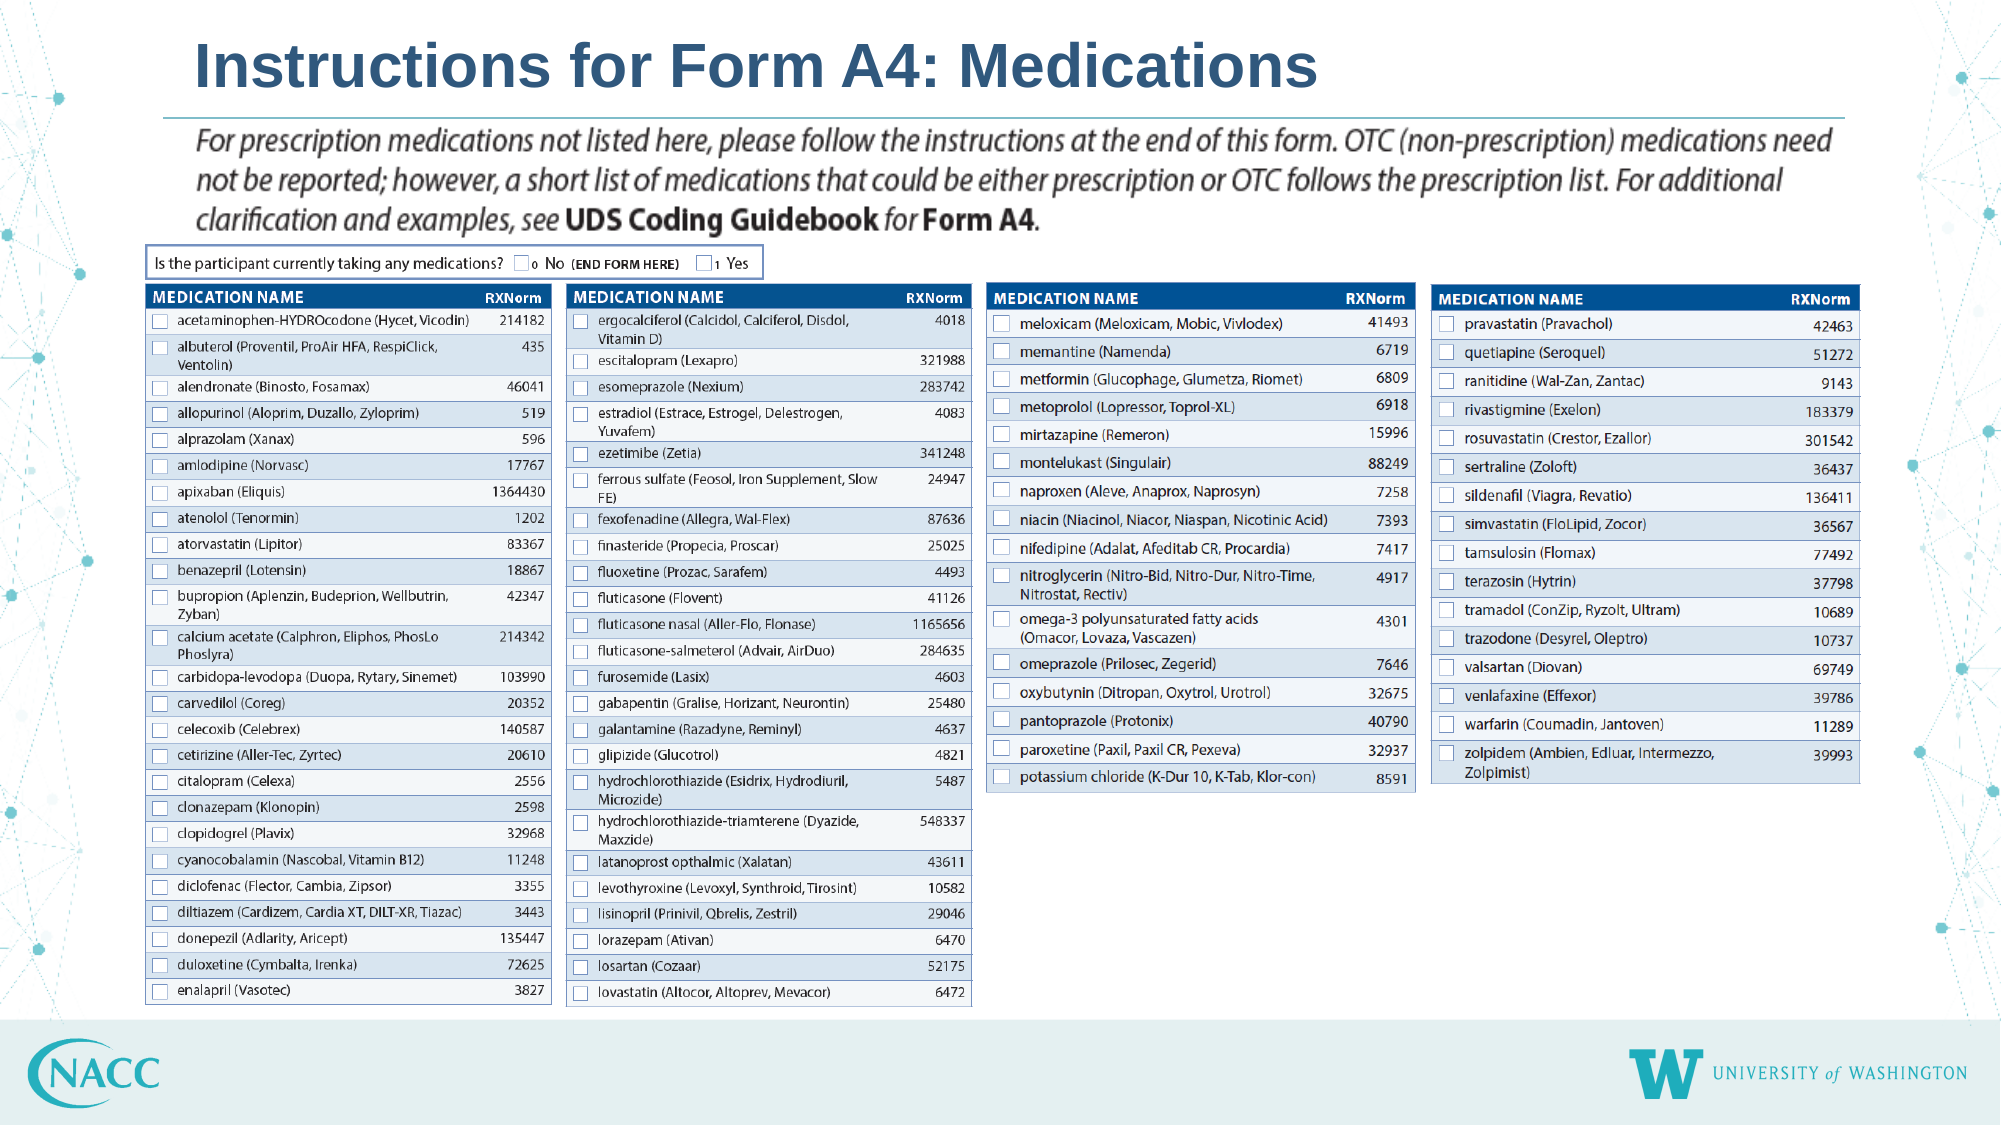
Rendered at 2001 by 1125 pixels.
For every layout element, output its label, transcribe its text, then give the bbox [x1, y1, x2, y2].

picture [127, 121, 1894, 1008]
text_box Instructions for Form A4: Medications [179, 66, 1862, 121]
picture [2, 1037, 178, 1111]
picture [1627, 1036, 1970, 1109]
